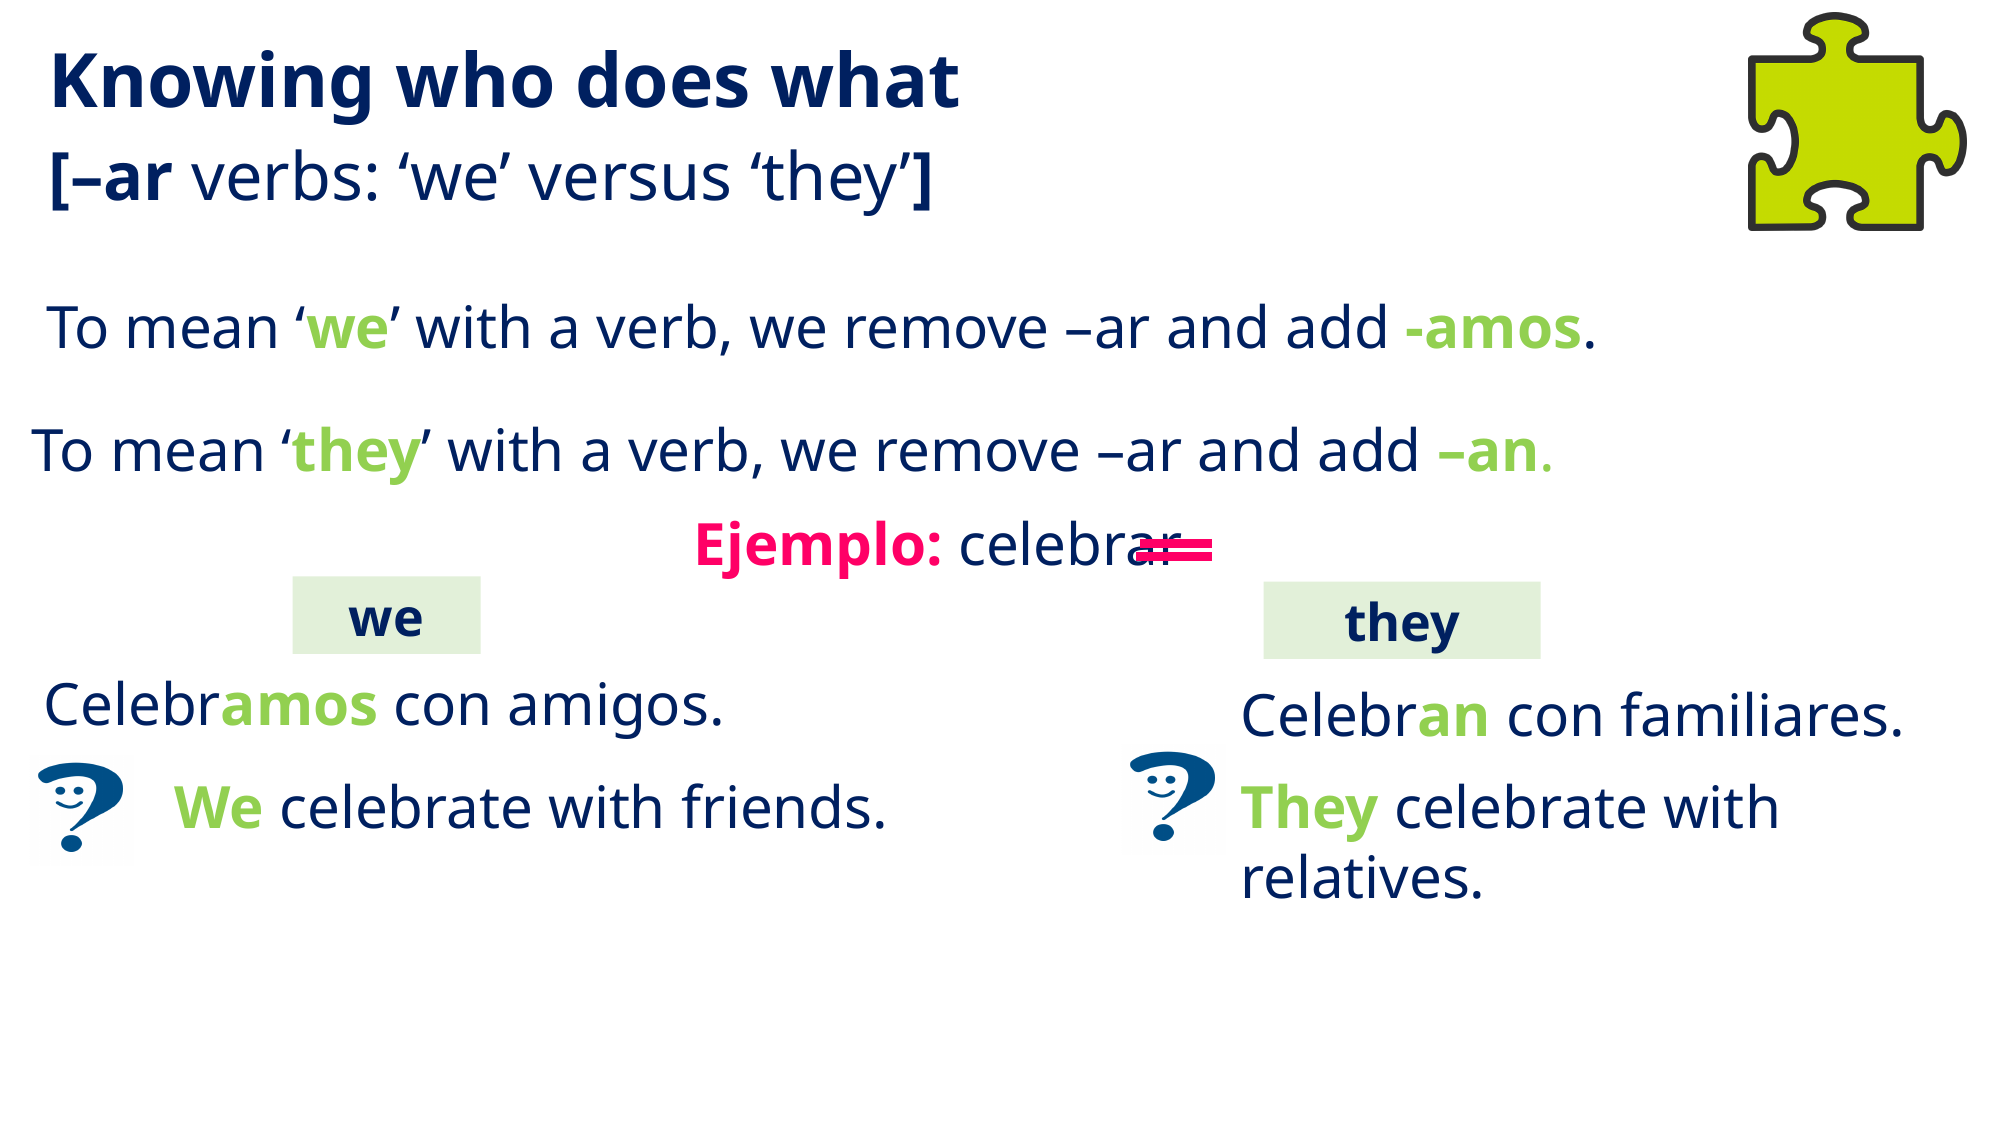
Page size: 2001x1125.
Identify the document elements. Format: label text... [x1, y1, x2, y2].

picture [1121, 744, 1226, 855]
text_box they [1263, 581, 1541, 659]
text_box Celebramos con amigos. [29, 660, 1049, 745]
text_box Celebran con familiares. [1225, 670, 2000, 756]
picture [1748, 12, 1967, 232]
text_box To mean ‘we’ with a verb, we remove –ar and add -amos. [31, 278, 2000, 368]
text_box Ejemplo: celebrar [679, 500, 1288, 585]
text_box we [292, 576, 481, 654]
text_box [–ar verbs: ‘we’ versus ‘they’] [33, 125, 1118, 221]
text_box They celebrate with relatives. [1225, 762, 1971, 918]
title Knowing who does what [33, 14, 1748, 141]
text_box To mean ‘they’ with a verb, we remove –ar and add –an. [16, 401, 2000, 491]
picture [29, 755, 134, 866]
text_box We celebrate with friends. [159, 762, 1121, 848]
